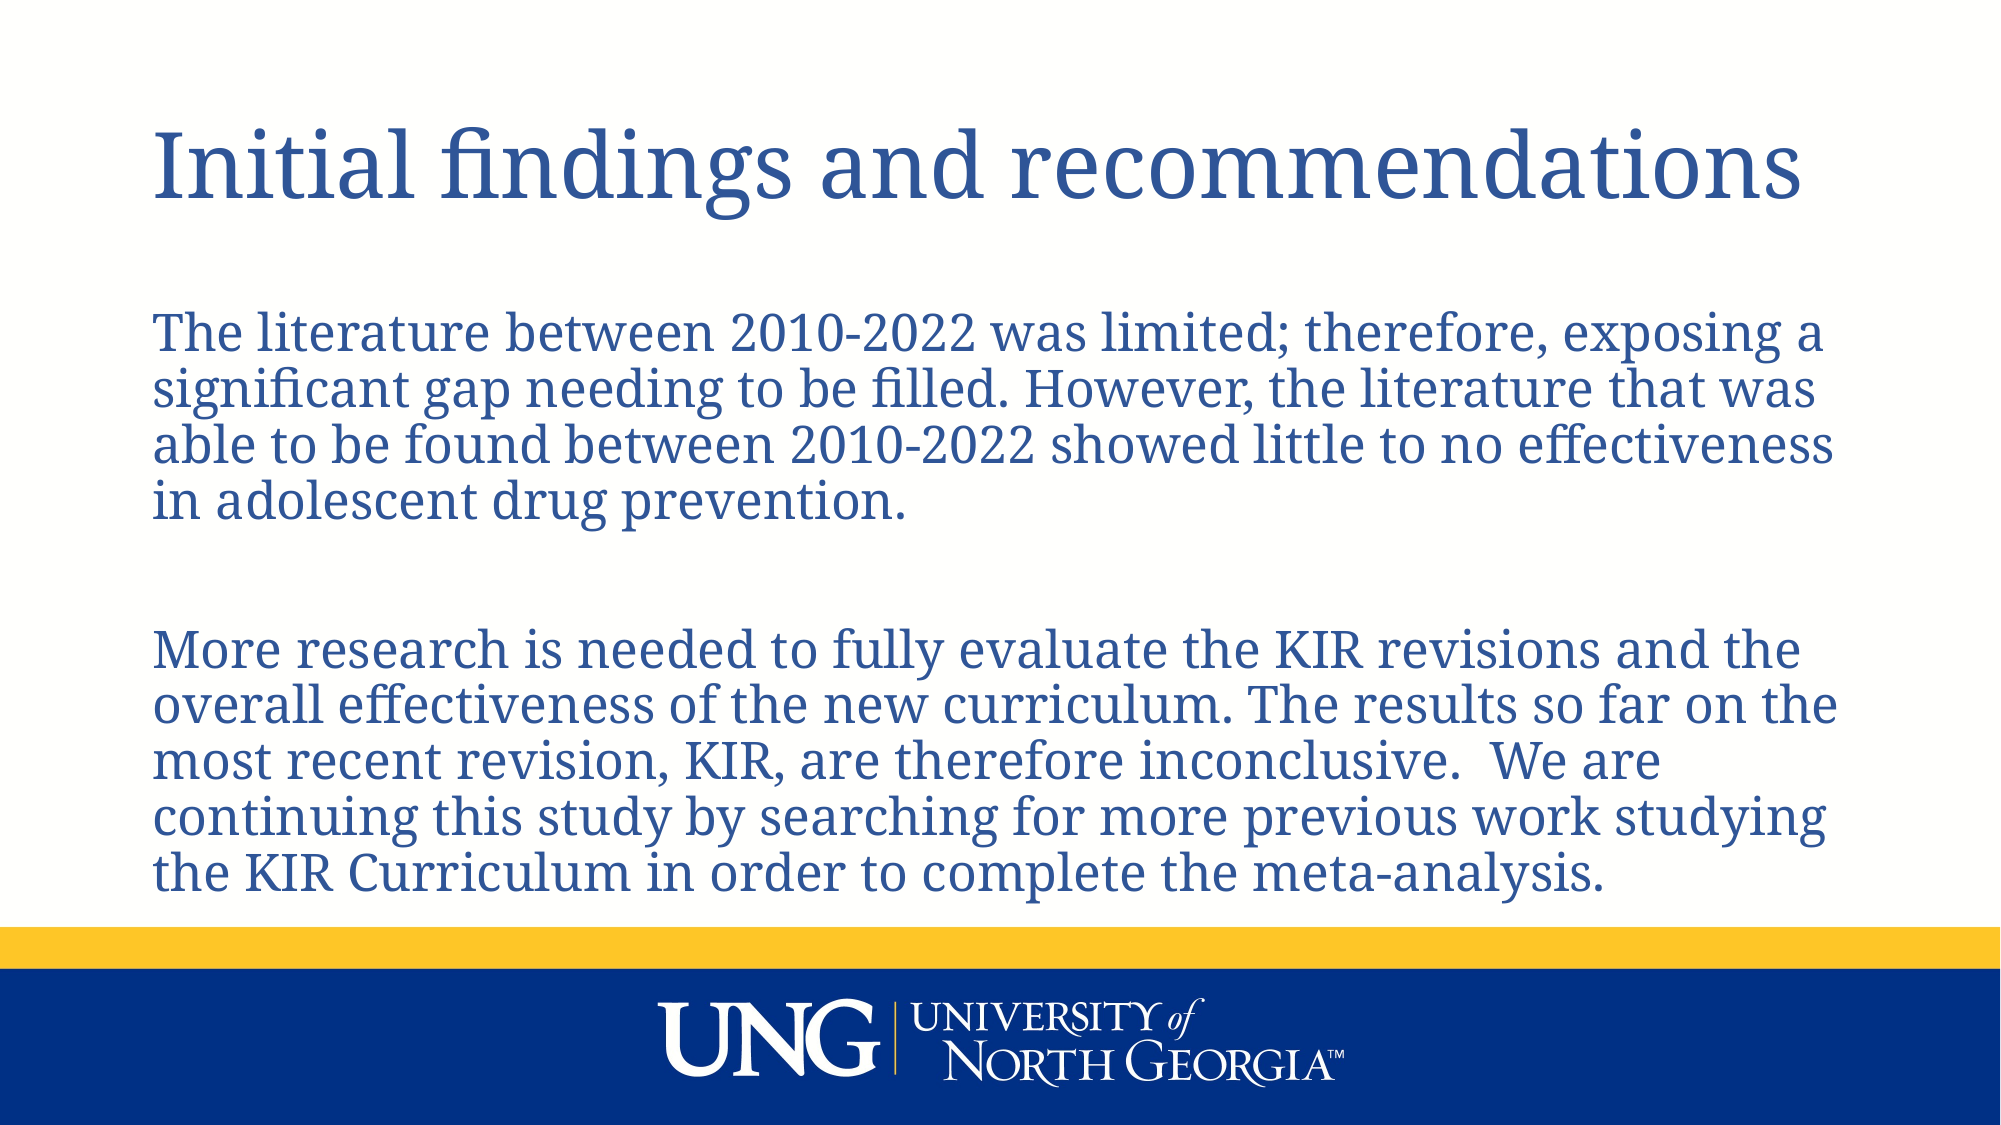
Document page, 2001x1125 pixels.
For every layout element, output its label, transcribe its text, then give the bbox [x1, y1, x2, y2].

list The literature between 2010-2022 was limited; therefore, exposing a significant gap needing to be filled. However, the literature that was able to be found between 2010-2022 showed little to no effectiveness in adolescent drug prevention. More research is needed to fully evaluate the KIR revisions and the overall effectiveness of the new curriculum. The results so far on the most recent revision, KIR, are therefore inconclusive. We are continuing this study by searching for more previous work studying the KIR Curriculum in order to complete the meta-analysis. [137, 299, 1863, 923]
picture [0, 0, 2001, 1125]
title Initial findings and recommendations [137, 59, 1863, 278]
